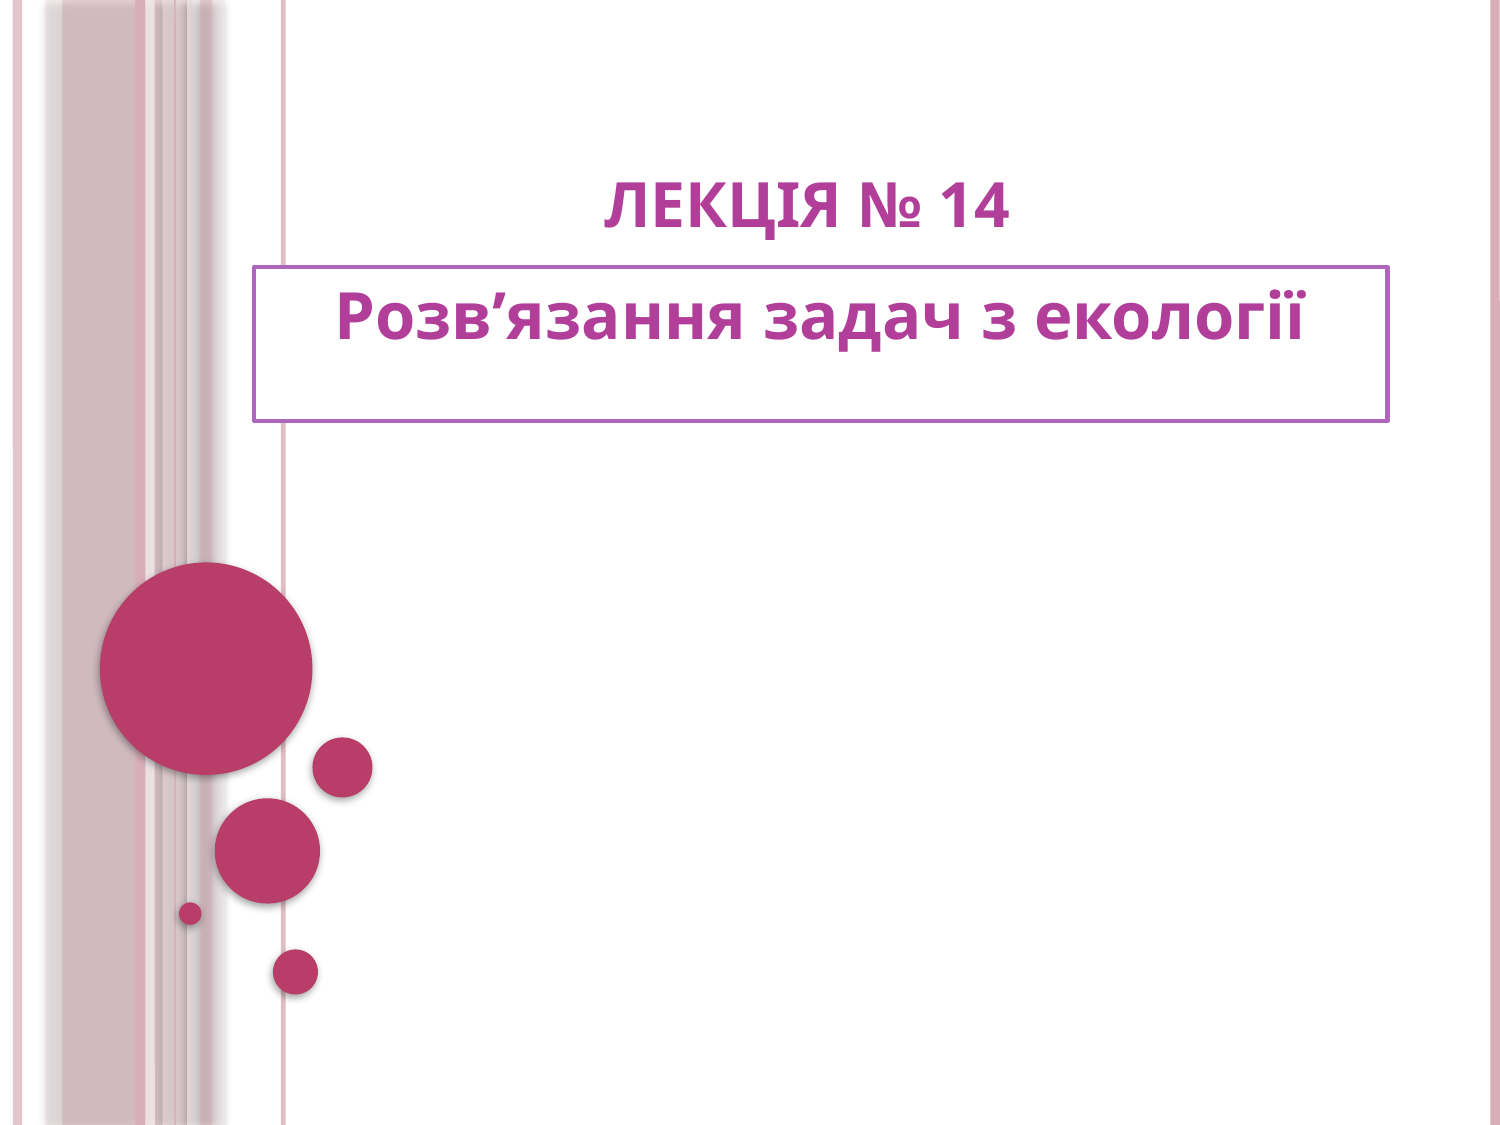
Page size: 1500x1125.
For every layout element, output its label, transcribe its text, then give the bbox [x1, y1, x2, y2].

subtitle Розв’язання задач з екології [252, 265, 1390, 423]
title ЛЕКЦІЯ № 14 [301, 101, 1314, 248]
